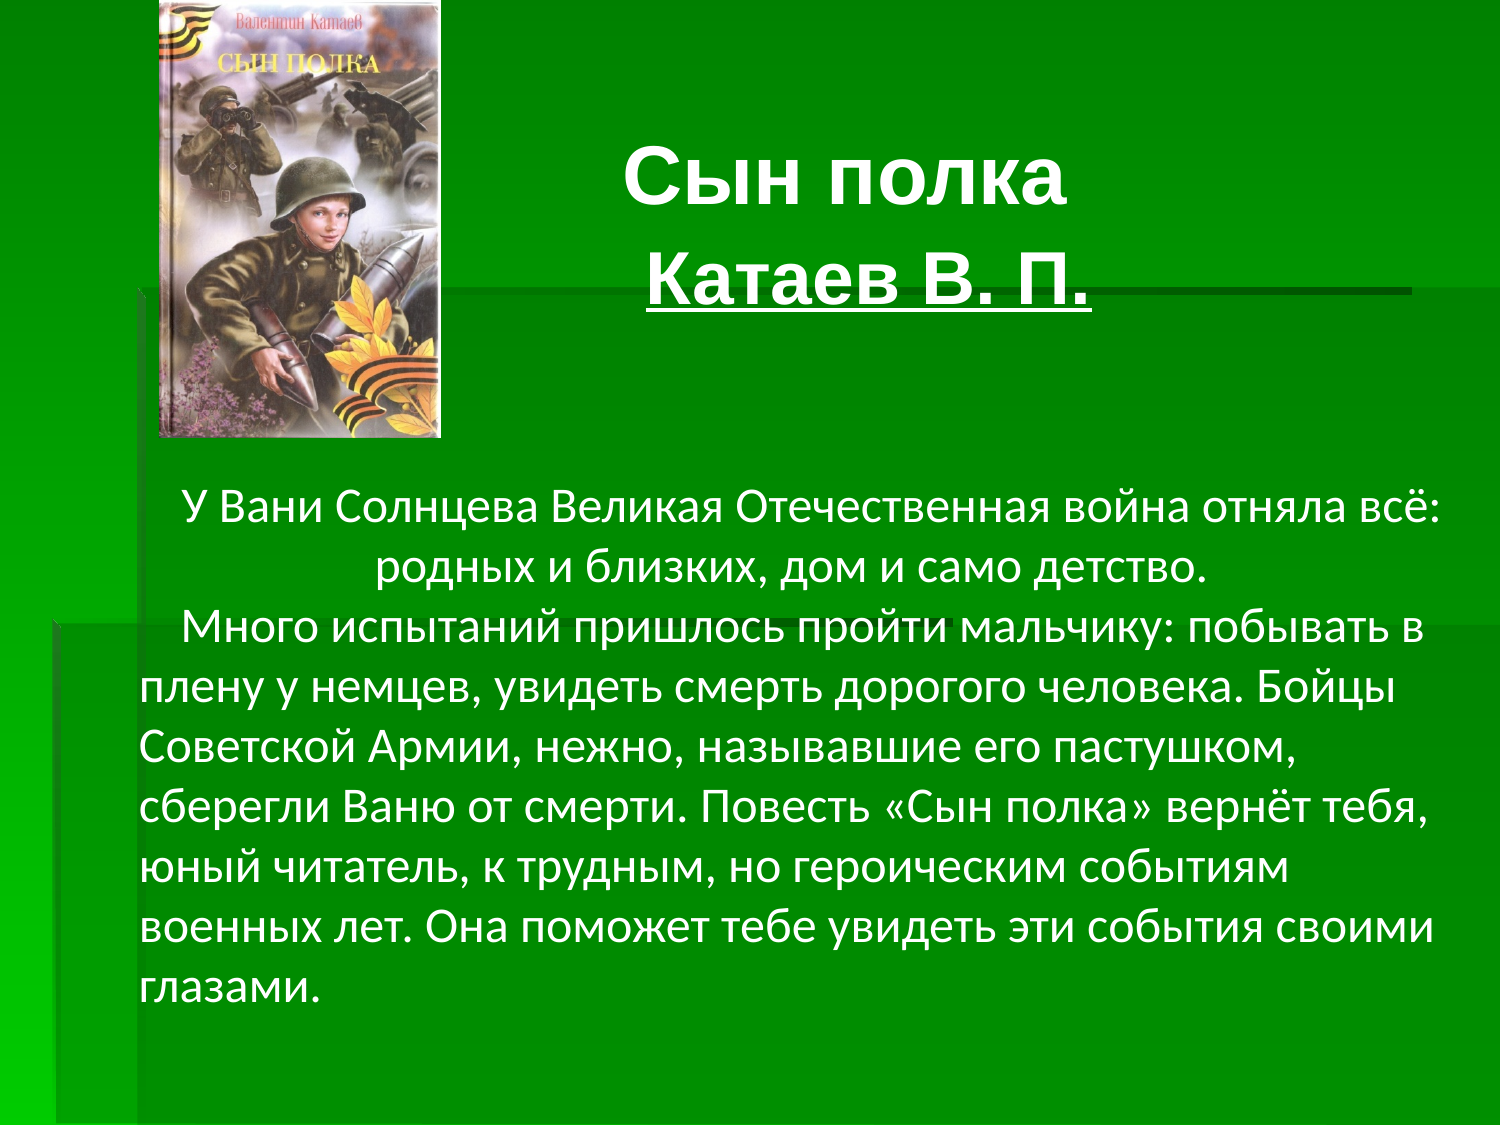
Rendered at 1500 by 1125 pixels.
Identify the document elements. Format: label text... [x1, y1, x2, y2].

picture [159, 0, 441, 438]
text_box Сын полка Катаев В. П. [584, 113, 1345, 329]
list У Вани Солнцева Великая Отечественная война отняла всё: родных и близких, дом и само детство. Много испытаний пришлось пройти мальчику: побывать в плену у немцев, увидеть смерть дорогого человека. Бойцы Советской Армии, нежно, называвшие его пастушком, сберегли Ваню от смерти. Повесть «Сын полка» вернёт тебя, юный читатель, к трудным, но героическим событиям военных лет. Она поможет тебе увидеть эти события своими глазами. [123, 415, 1460, 1070]
